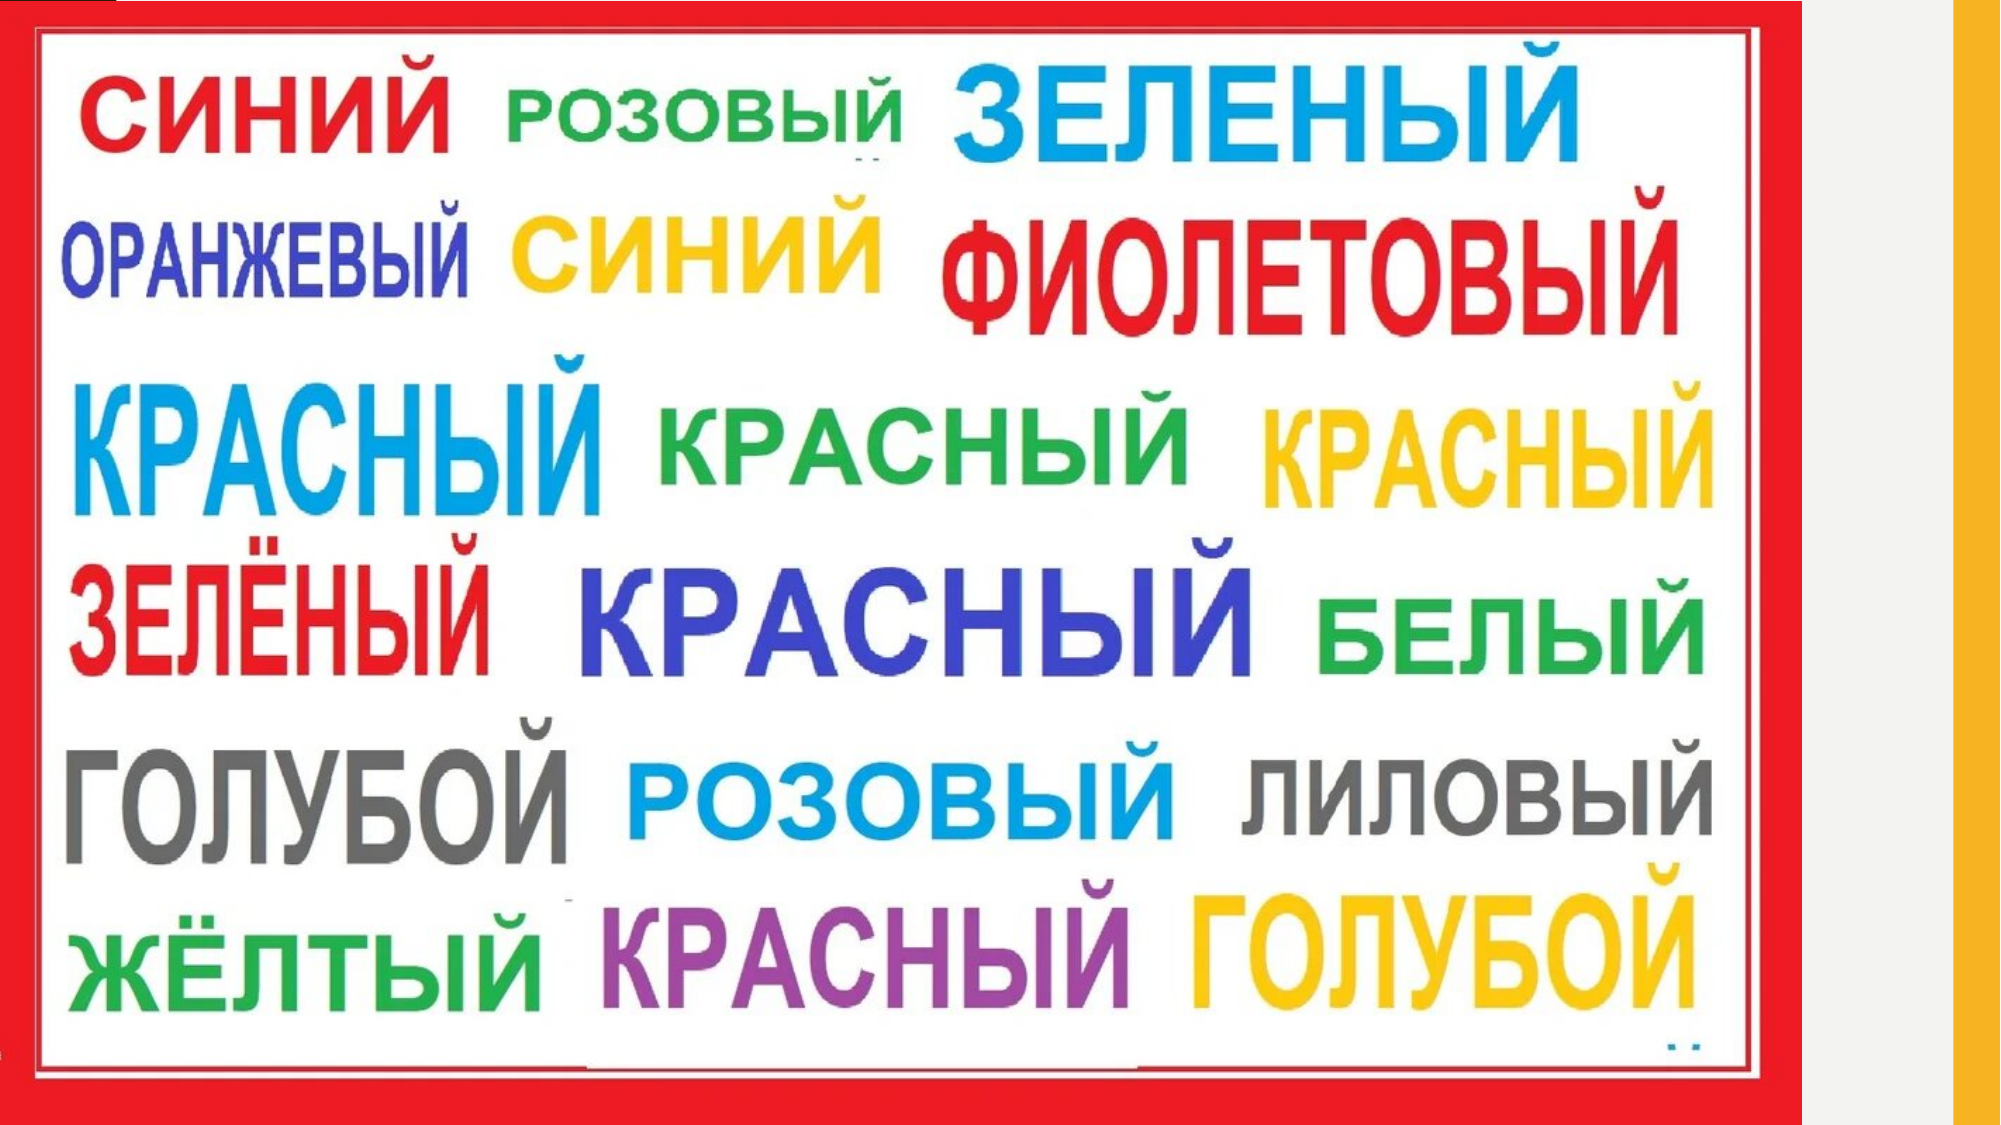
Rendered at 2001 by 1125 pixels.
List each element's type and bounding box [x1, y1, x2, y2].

list [0, 1, 1802, 1125]
